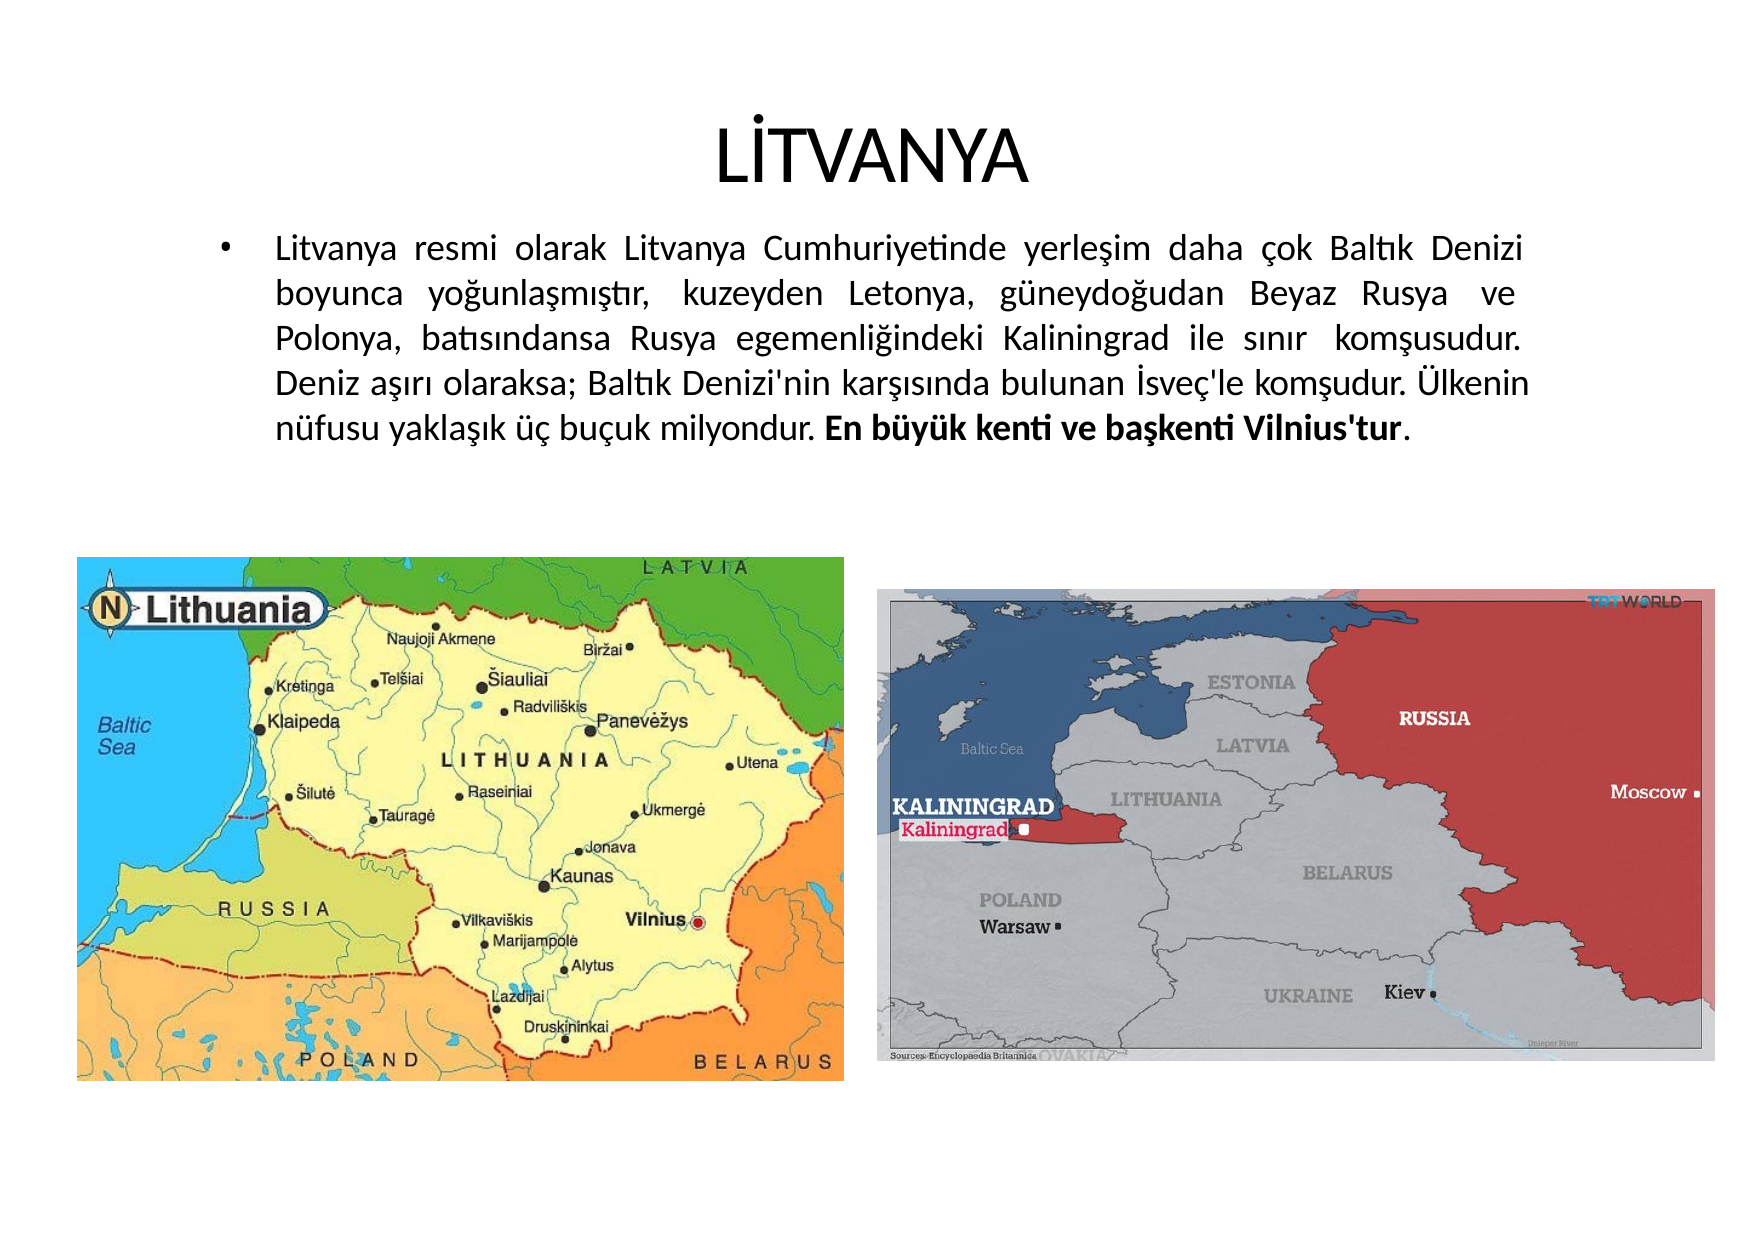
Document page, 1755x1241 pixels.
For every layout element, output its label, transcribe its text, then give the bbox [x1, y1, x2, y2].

picture [876, 589, 1715, 1061]
picture [76, 557, 844, 1081]
title LİTVANYA [712, 96, 1042, 221]
text_box Litvanya resmi olarak Litvanya Cumhuriyetinde yerleşim daha çok Baltık Denizi boyunca yoğunlaşmıştır, kuzeyden Letonya, güneydoğudan Beyaz Rusya ve Polonya, batısındansa Rusya egemenliğindeki Kaliningrad ile sınır komşusudur. Deniz aşırı olaraksa; Baltık Denizi'nin karşısında bulunan İsveç'le komşudur. Ülkenin nüfusu yaklaşık üç buçuk milyondur. En büyük kenti ve başkenti Vilnius'tur. [216, 221, 1541, 449]
